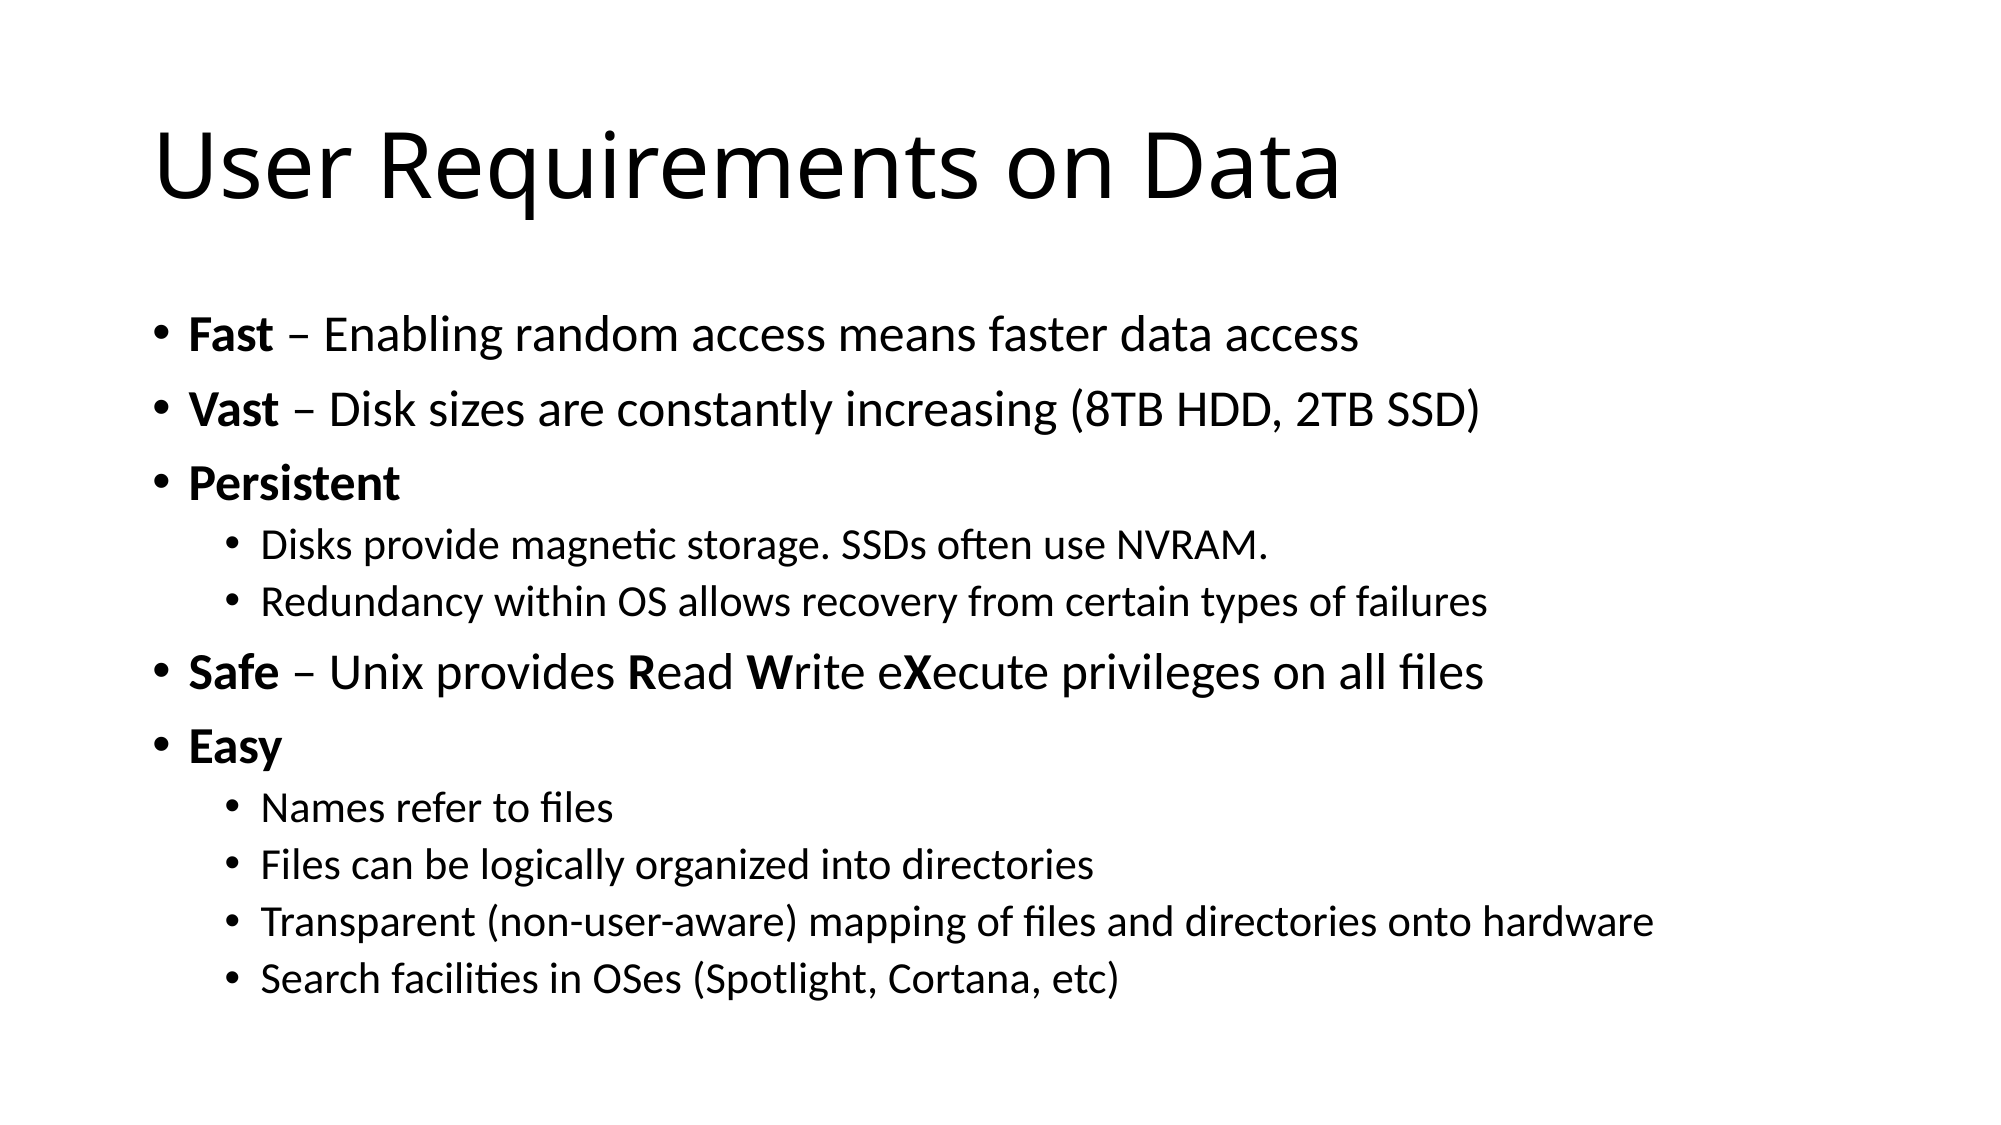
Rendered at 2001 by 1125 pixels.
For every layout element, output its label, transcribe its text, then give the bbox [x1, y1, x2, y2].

title User Requirements on Data [137, 59, 1863, 278]
list Fast – Enabling random access means faster data access Vast – Disk sizes are constantly increasing (8TB HDD, 2TB SSD) Persistent Disks provide magnetic storage. SSDs often use NVRAM. Redundancy within OS allows recovery from certain types of failures Safe – Unix provides Read Write eXecute privileges on all files Easy Names refer to files Files can be logically organized into directories Transparent (non-user-aware) mapping of files and directories onto hardware Search facilities in OSes (Spotlight, Cortana, etc) [137, 299, 1863, 1014]
